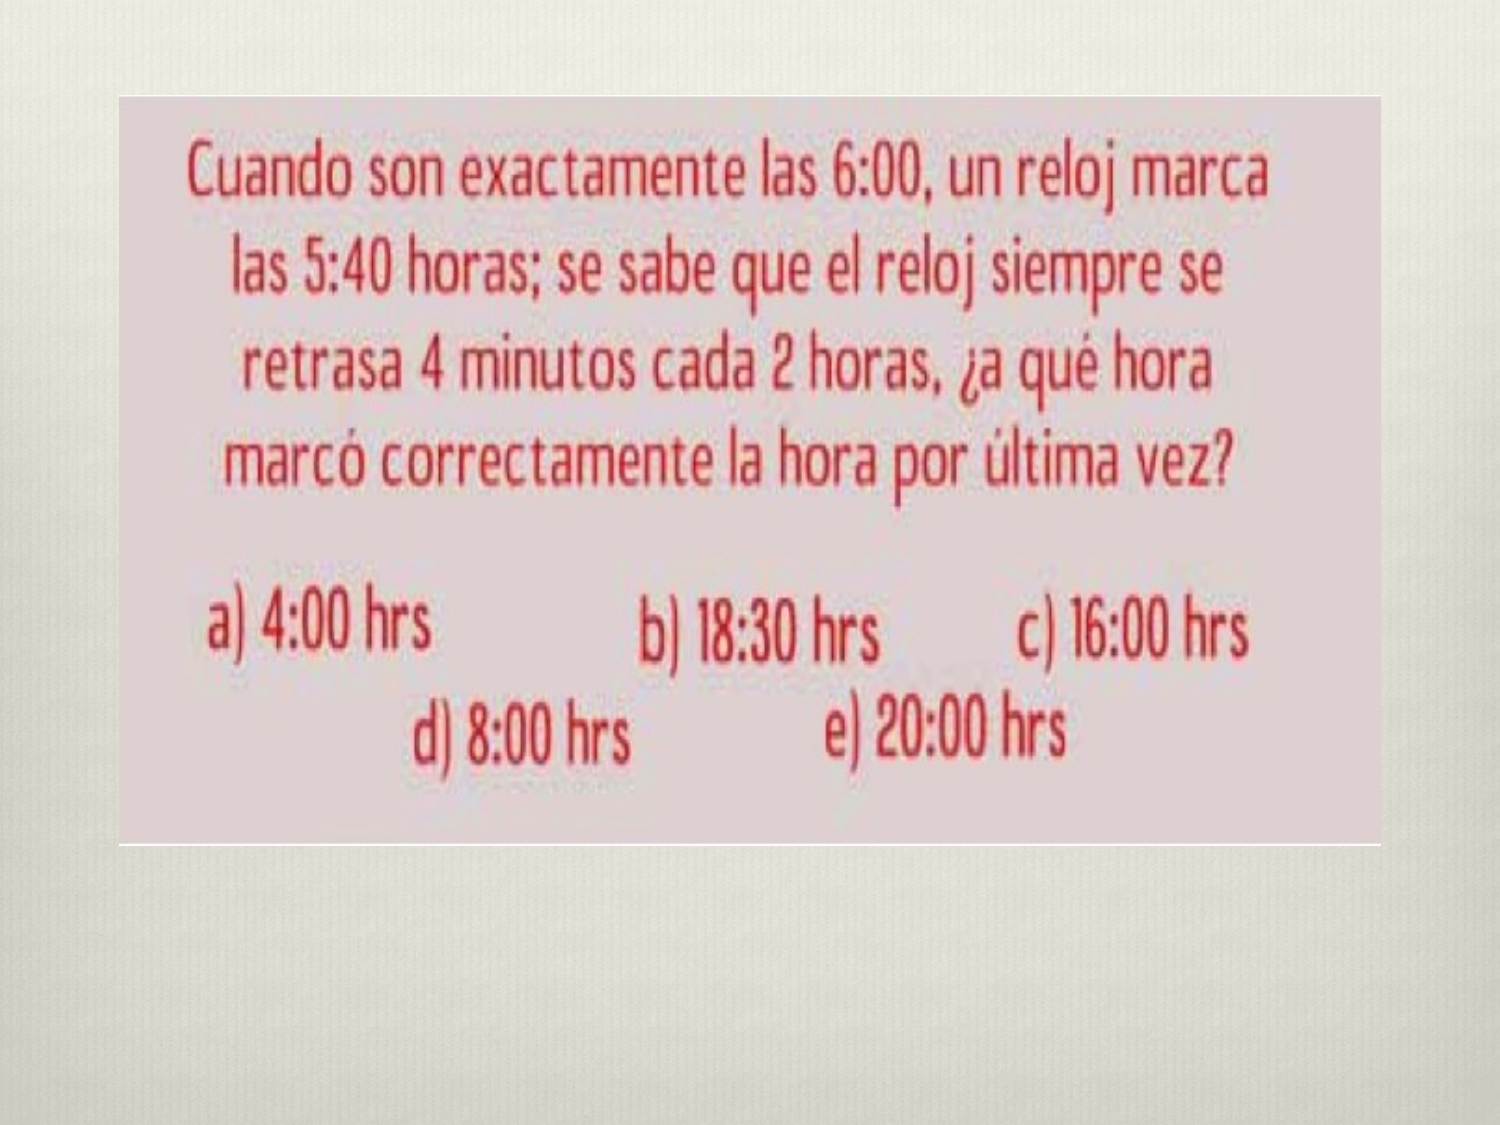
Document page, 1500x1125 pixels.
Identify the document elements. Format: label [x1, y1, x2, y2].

list [117, 94, 1382, 847]
